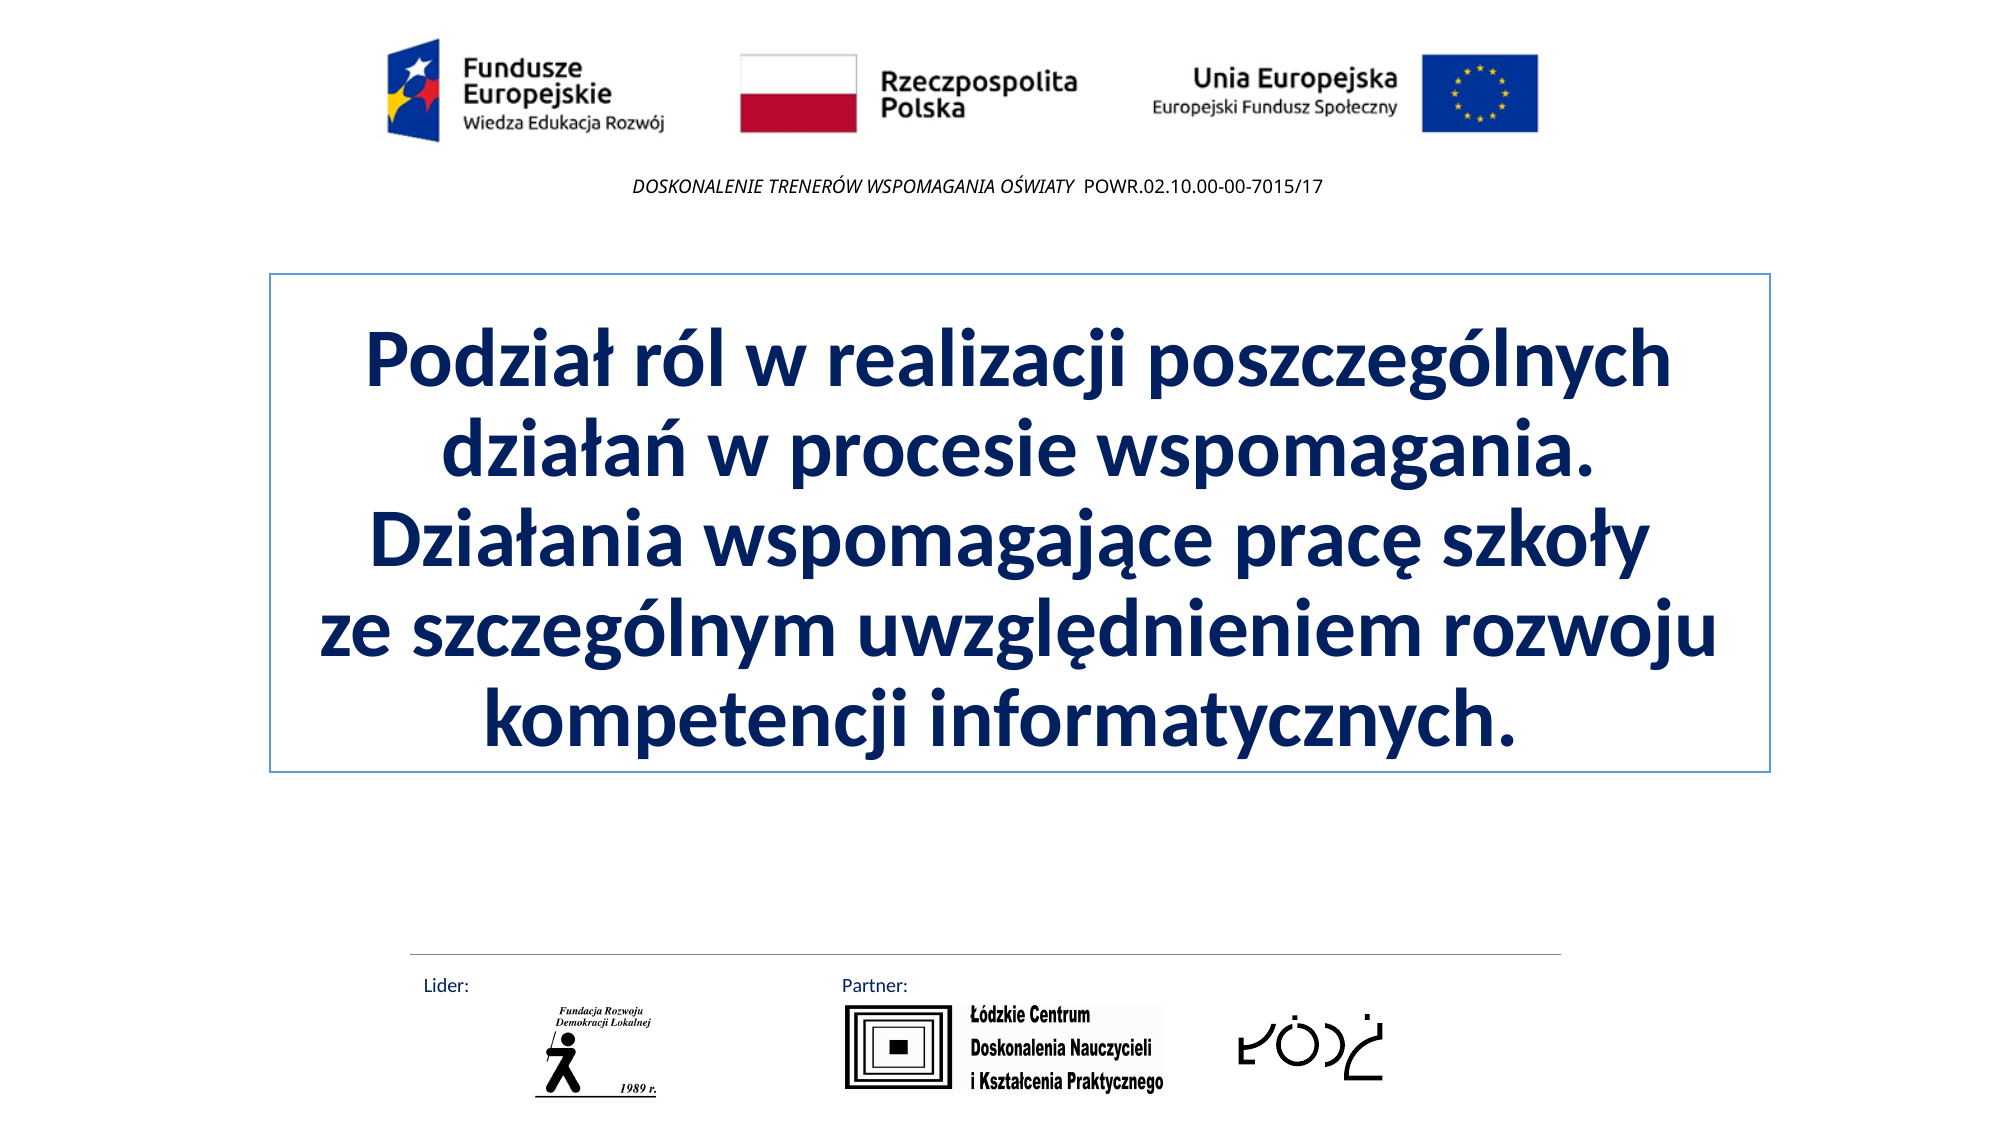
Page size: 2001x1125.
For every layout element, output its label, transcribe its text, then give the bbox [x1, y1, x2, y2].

title Podział ról w realizacji poszczególnych działań w procesie wspomagania. Działania wspomagające pracę szkoły ze szczególnym uwzględnieniem rozwoju kompetencji informatycznych. [269, 273, 1771, 773]
picture [362, 13, 1564, 168]
